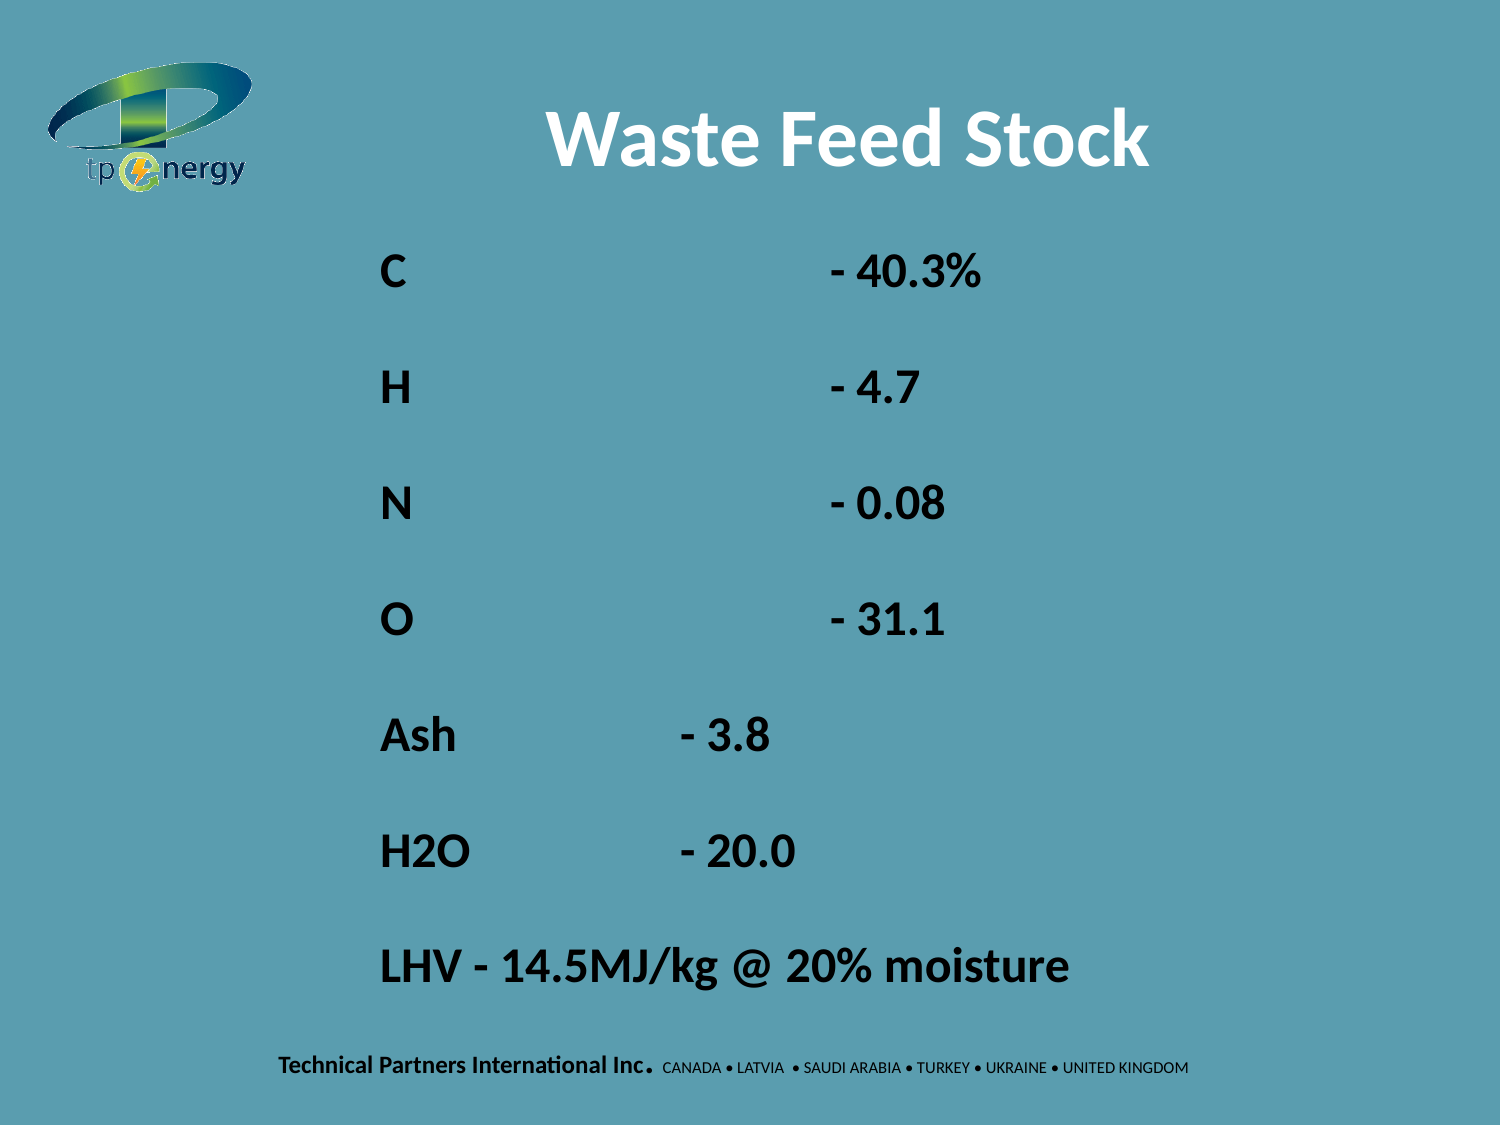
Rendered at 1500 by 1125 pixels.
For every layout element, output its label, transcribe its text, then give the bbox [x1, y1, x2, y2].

text_box Technical Partners International Inc. CANADA • LATVIA • SAUDI ARABIA • TURKEY • UKRAINE • UNITED KINGDOM [263, 1029, 1247, 1109]
text_box C - 40.3% H - 4.7 N - 0.08 O - 31.1 Ash - 3.8 H2O - 20.0 LHV - 14.5MJ/kg @ 20% moisture [365, 242, 1247, 1049]
text_box Waste Feed Stock [268, 76, 1475, 191]
picture [40, 46, 264, 201]
